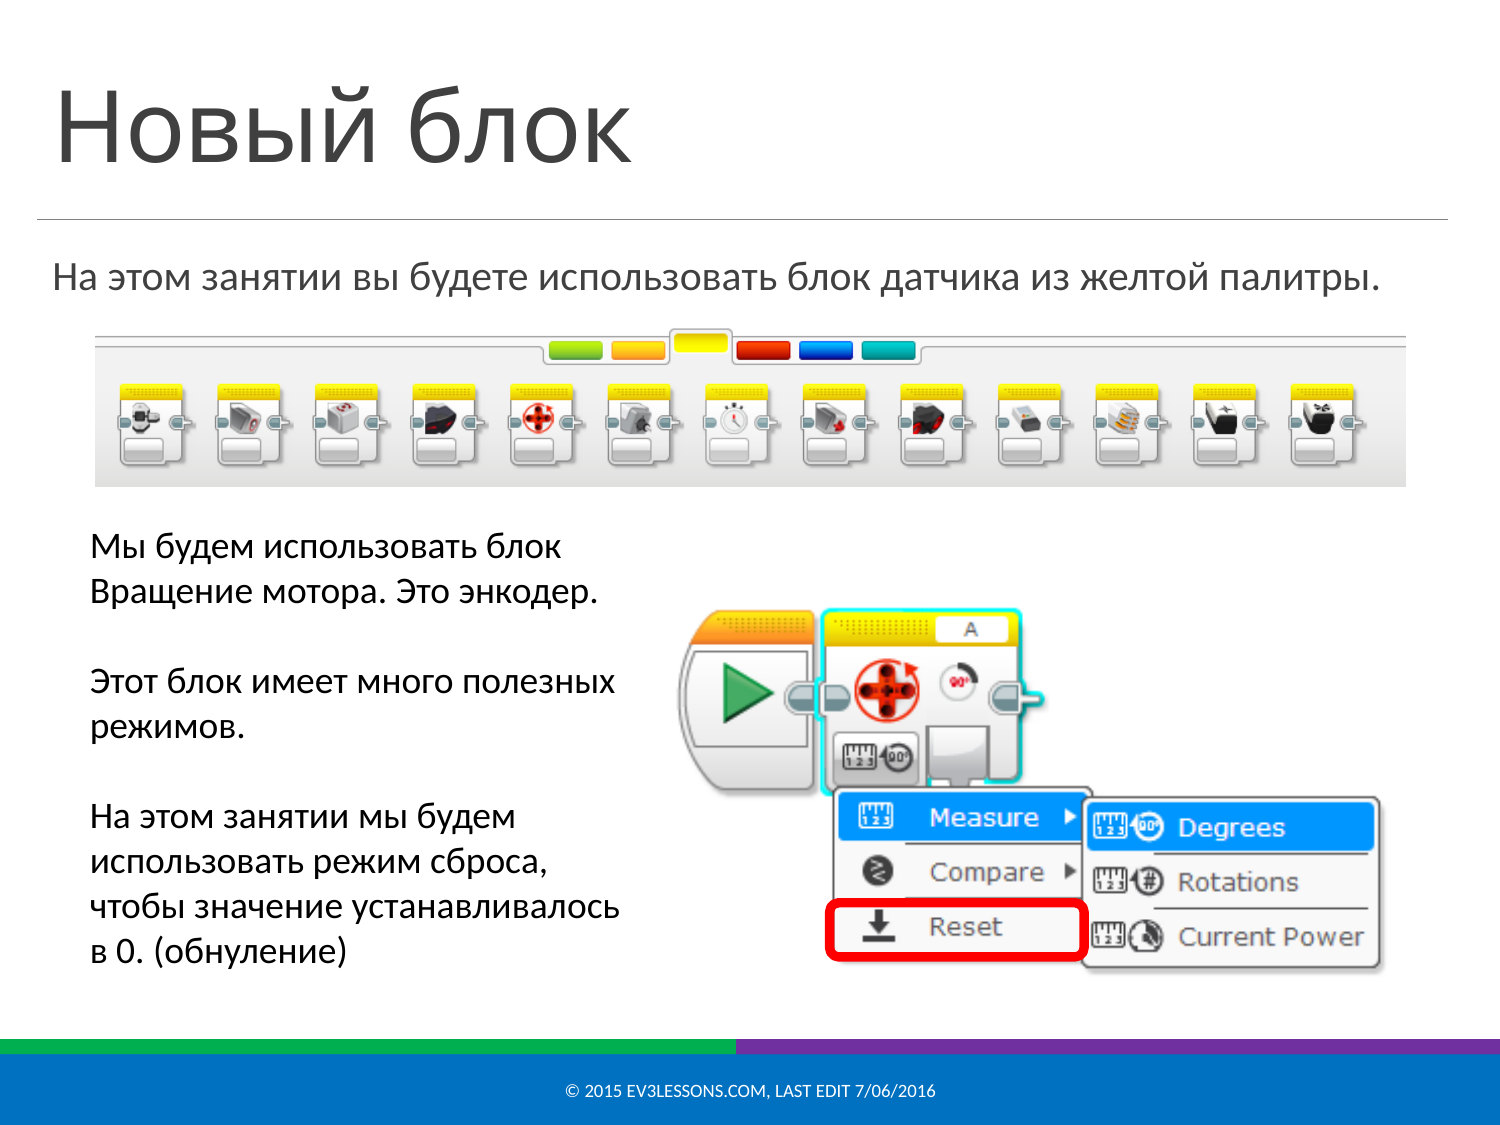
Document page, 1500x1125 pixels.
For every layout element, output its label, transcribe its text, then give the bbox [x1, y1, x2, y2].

text_box Мы будем использовать блок Вращение мотора. Это энкодер. Этот блок имеет много полезных режимов. На этом занятии мы будем использовать режим сброса, чтобы значение устанавливалось в 0. (обнуление) [75, 513, 652, 979]
list На этом занятии вы будете использовать блок датчика из желтой палитры. [37, 246, 1448, 1011]
footer © 2015 EV3Lessons.com, Last edit 7/06/2016 [453, 1059, 1047, 1120]
picture [94, 306, 1406, 488]
title Новый блок [37, 47, 1448, 191]
picture [650, 556, 1403, 1006]
